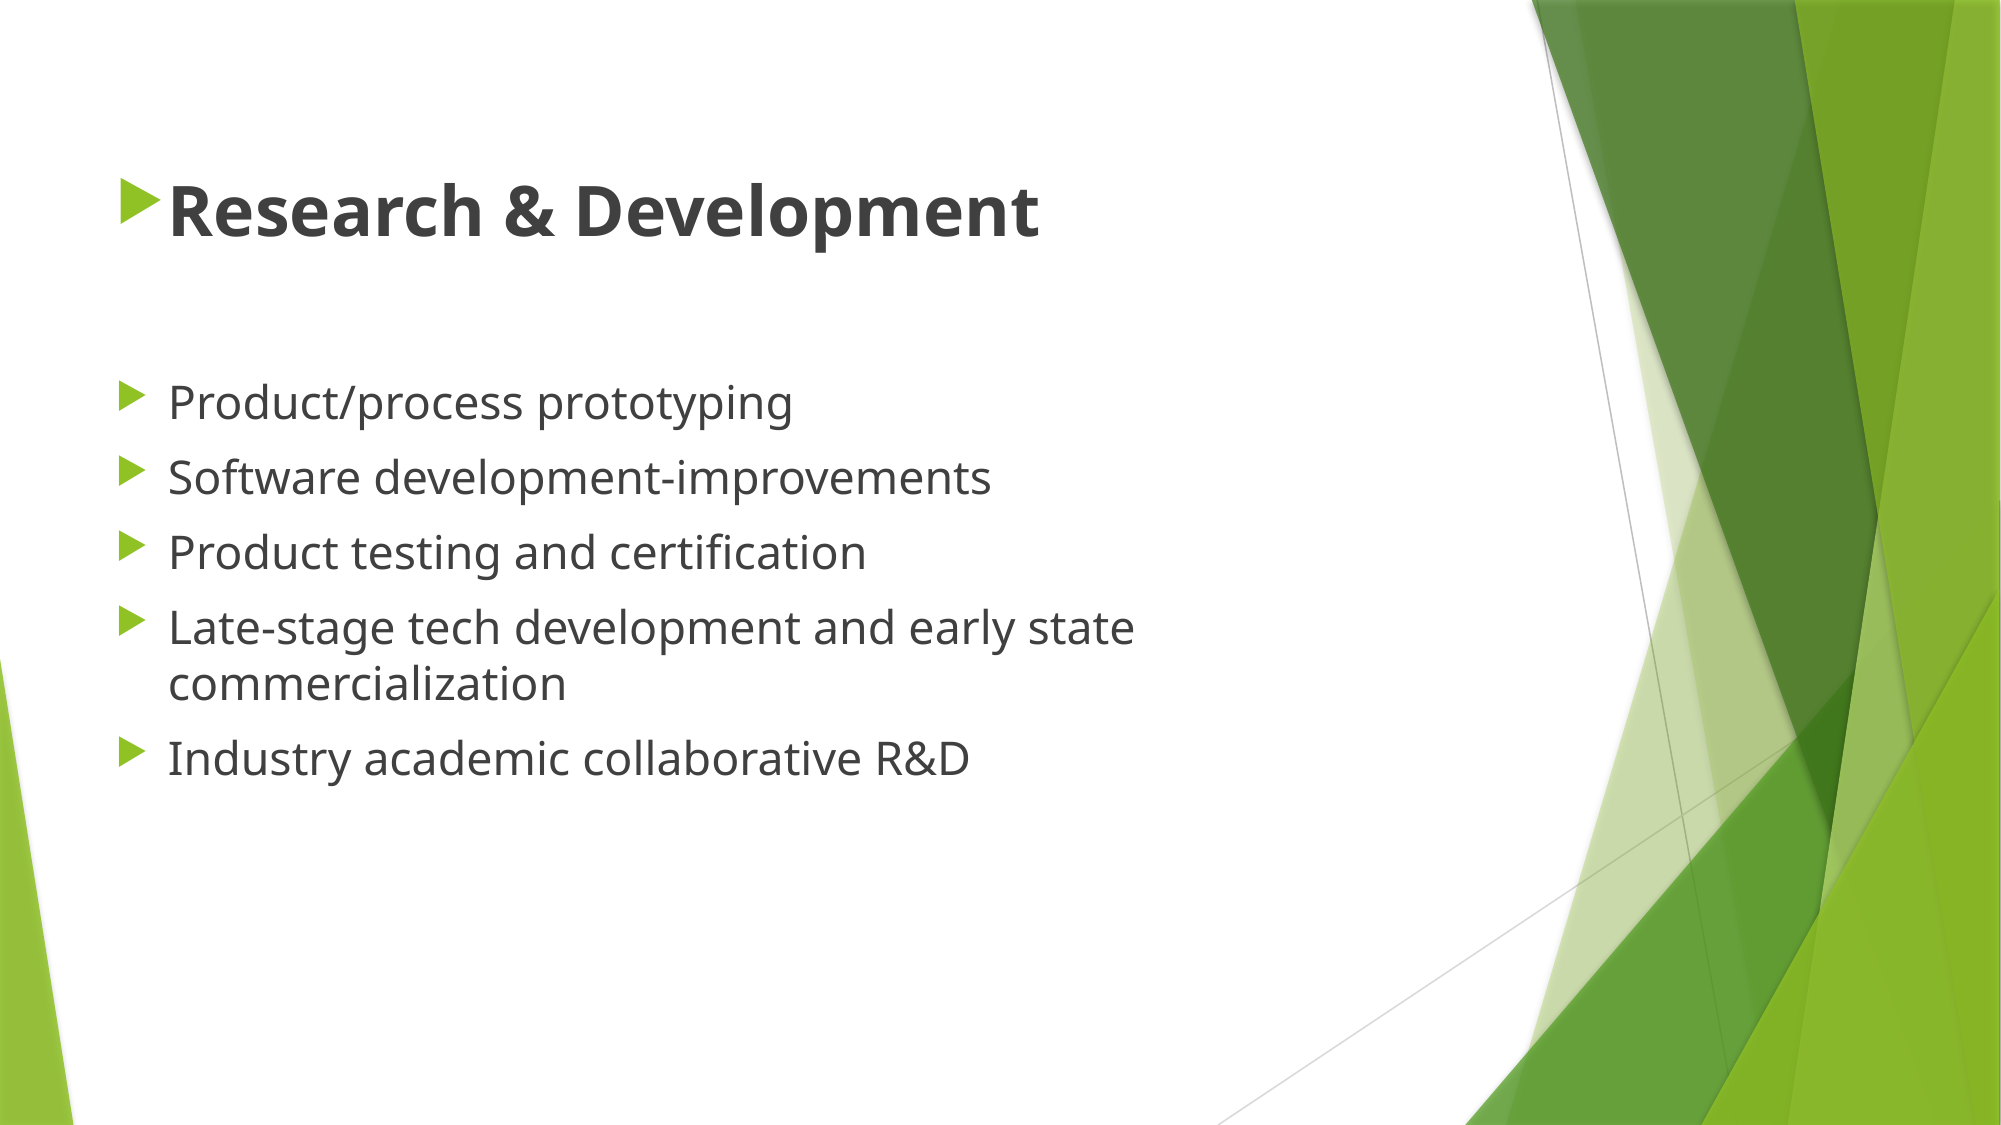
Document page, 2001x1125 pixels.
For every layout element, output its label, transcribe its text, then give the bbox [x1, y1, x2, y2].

list Research & Development Product/process prototyping Software development-improvements Product testing and certification Late-stage tech development and early state commercialization Industry academic collaborative R&D [100, 159, 1511, 796]
